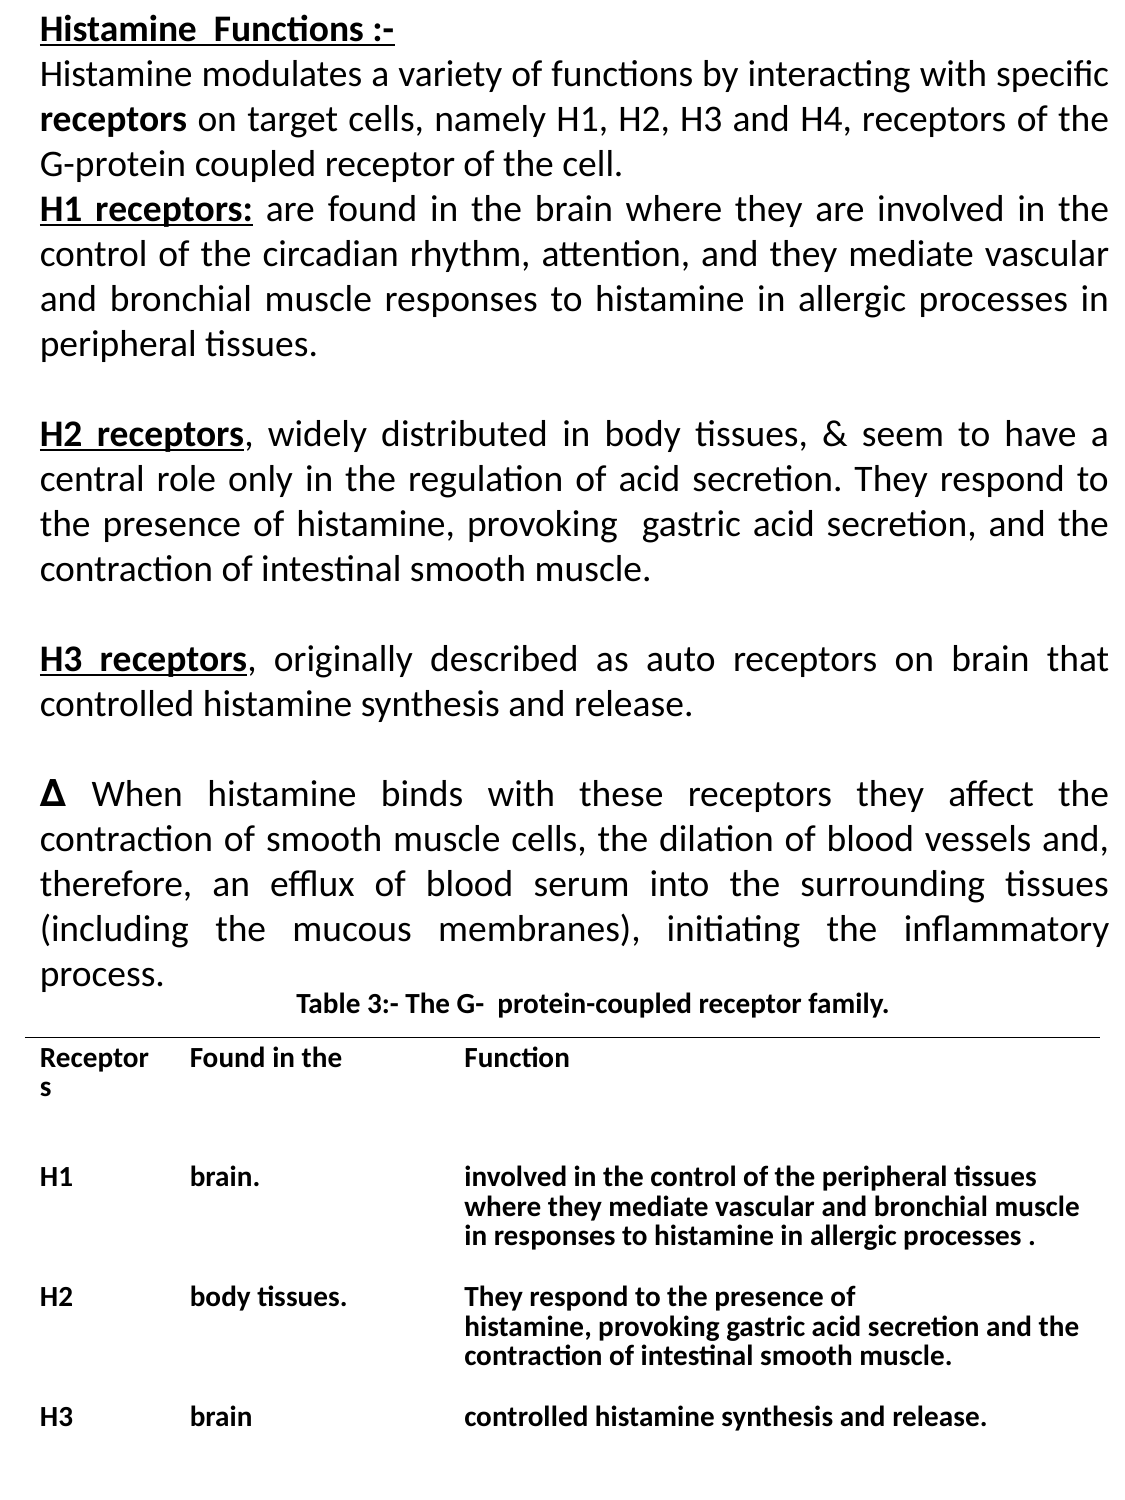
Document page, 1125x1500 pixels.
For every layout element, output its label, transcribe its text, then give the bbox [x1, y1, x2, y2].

table_header Found in the [175, 1038, 449, 1157]
table_cell H1 [25, 1157, 175, 1277]
table_cell brain. [175, 1157, 449, 1277]
table_header Function [449, 1038, 1100, 1157]
table_header Receptors [25, 1038, 175, 1157]
text_box Histamine Functions :- Histamine modulates a variety of functions by interacting with specific receptors on target cells, namely H1, H2, H3 and H4, receptors of the G-protein coupled receptor of the cell. H1 receptors: are found in the brain where they are involved in the control of the circadian rhythm, attention, and they mediate vascular and bronchial muscle responses to histamine in allergic processes in peripheral tissues. H2 receptors, widely distributed in body tissues, & seem to have a central role only in the regulation of acid secretion. They respond to the presence of histamine, provoking gastric acid secretion, and the contraction of intestinal smooth muscle. H3 receptors, originally described as auto receptors on brain that controlled histamine synthesis and release. ∆ When histamine binds with these receptors they affect the contraction of smooth muscle cells, the dilation of blood vessels and, therefore, an efflux of blood serum into the surrounding tissues (including the mucous membranes), initiating the inflammatory process. [24, 0, 1125, 1047]
table_cell H3 [25, 1397, 175, 1482]
table_cell brain [175, 1397, 449, 1482]
table_cell They respond to the presence of histamine, provoking gastric acid secretion and the contraction of intestinal smooth muscle. [449, 1277, 1100, 1397]
table_cell body tissues. [175, 1277, 449, 1397]
table_cell H2 [25, 1277, 175, 1397]
text_box Table 3:- The G- protein-coupled receptor family. [274, 976, 944, 1062]
table_cell controlled histamine synthesis and release. [449, 1397, 1100, 1482]
table_cell involved in the control of the peripheral tissues where they mediate vascular and bronchial muscle in responses to histamine in allergic processes . [449, 1157, 1100, 1277]
